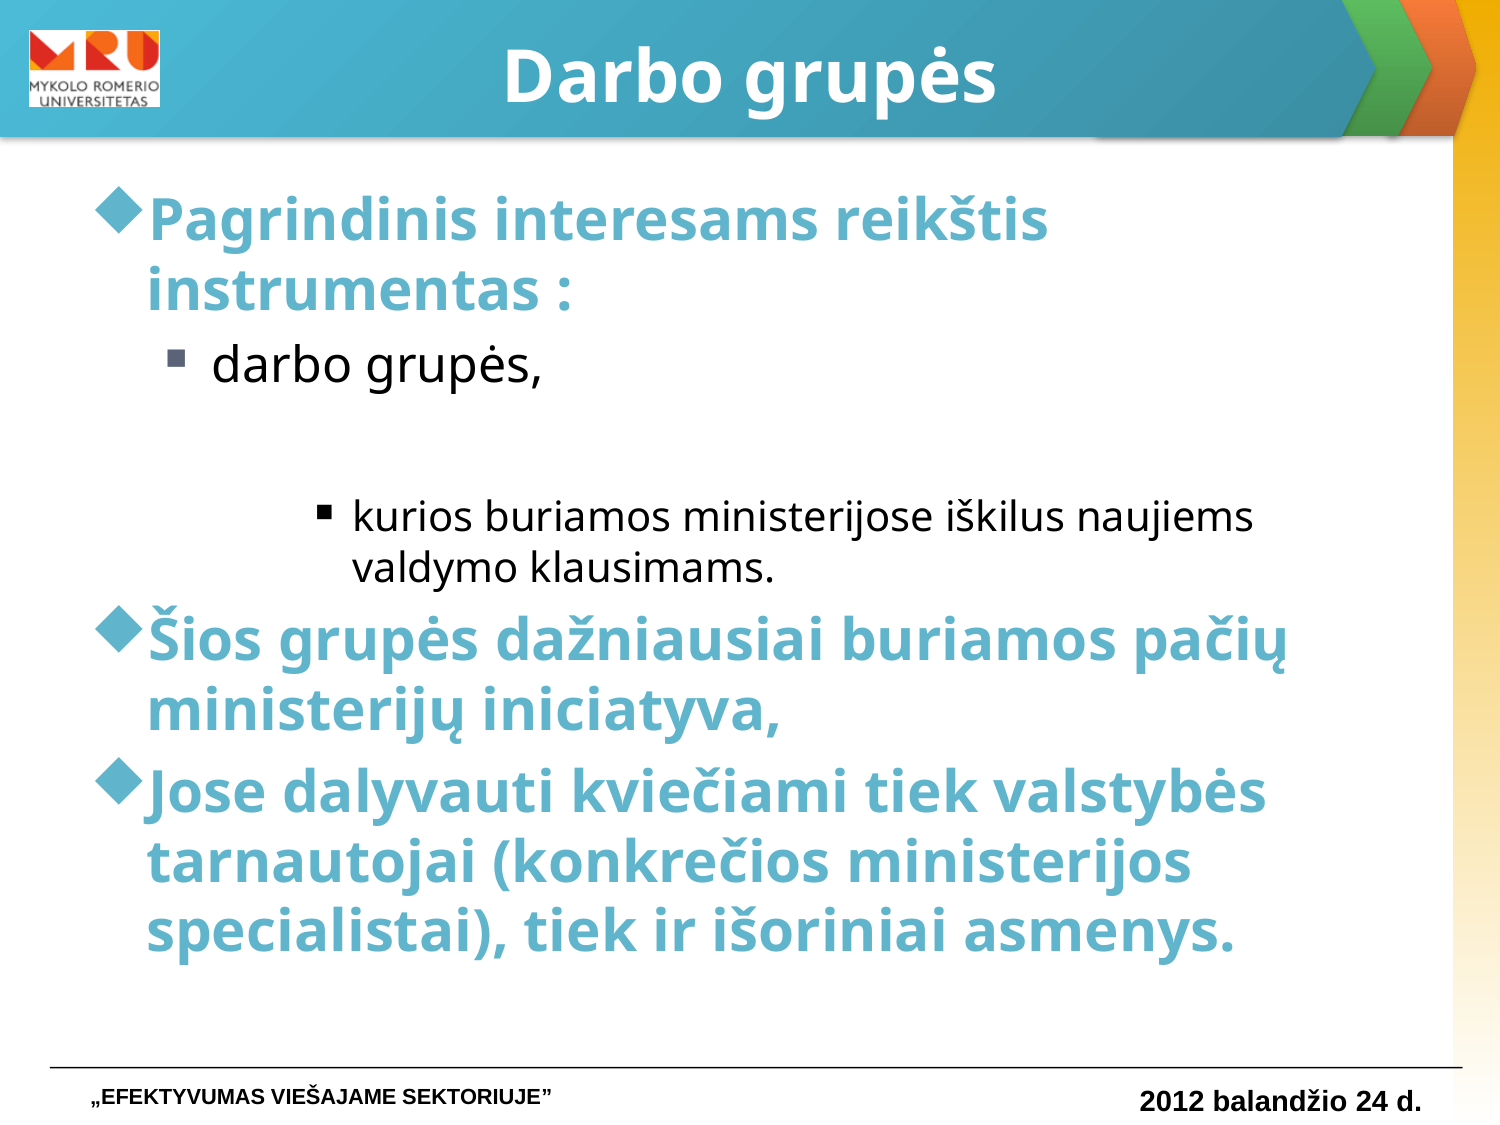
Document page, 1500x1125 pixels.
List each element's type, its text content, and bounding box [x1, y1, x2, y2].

footer 2012 balandžio 24 d. [1104, 1074, 1438, 1125]
slide_number „EFEKTYVUMAS VIEŠAJAME SEKTORIUJE” [74, 1074, 975, 1125]
title Darbo grupės [74, 21, 1426, 126]
list Pagrindinis interesams reikštis instrumentas : darbo grupės, kurios buriamos ministerijose iškilus naujiems valdymo klausimams. Šios grupės dažniausiai buriamos pačių ministerijų iniciatyva, Jose dalyvauti kviečiami tiek valstybės tarnautojai (konkrečios ministerijos specialistai), tiek ir išoriniai asmenys. [74, 174, 1426, 1006]
picture [29, 30, 74, 107]
